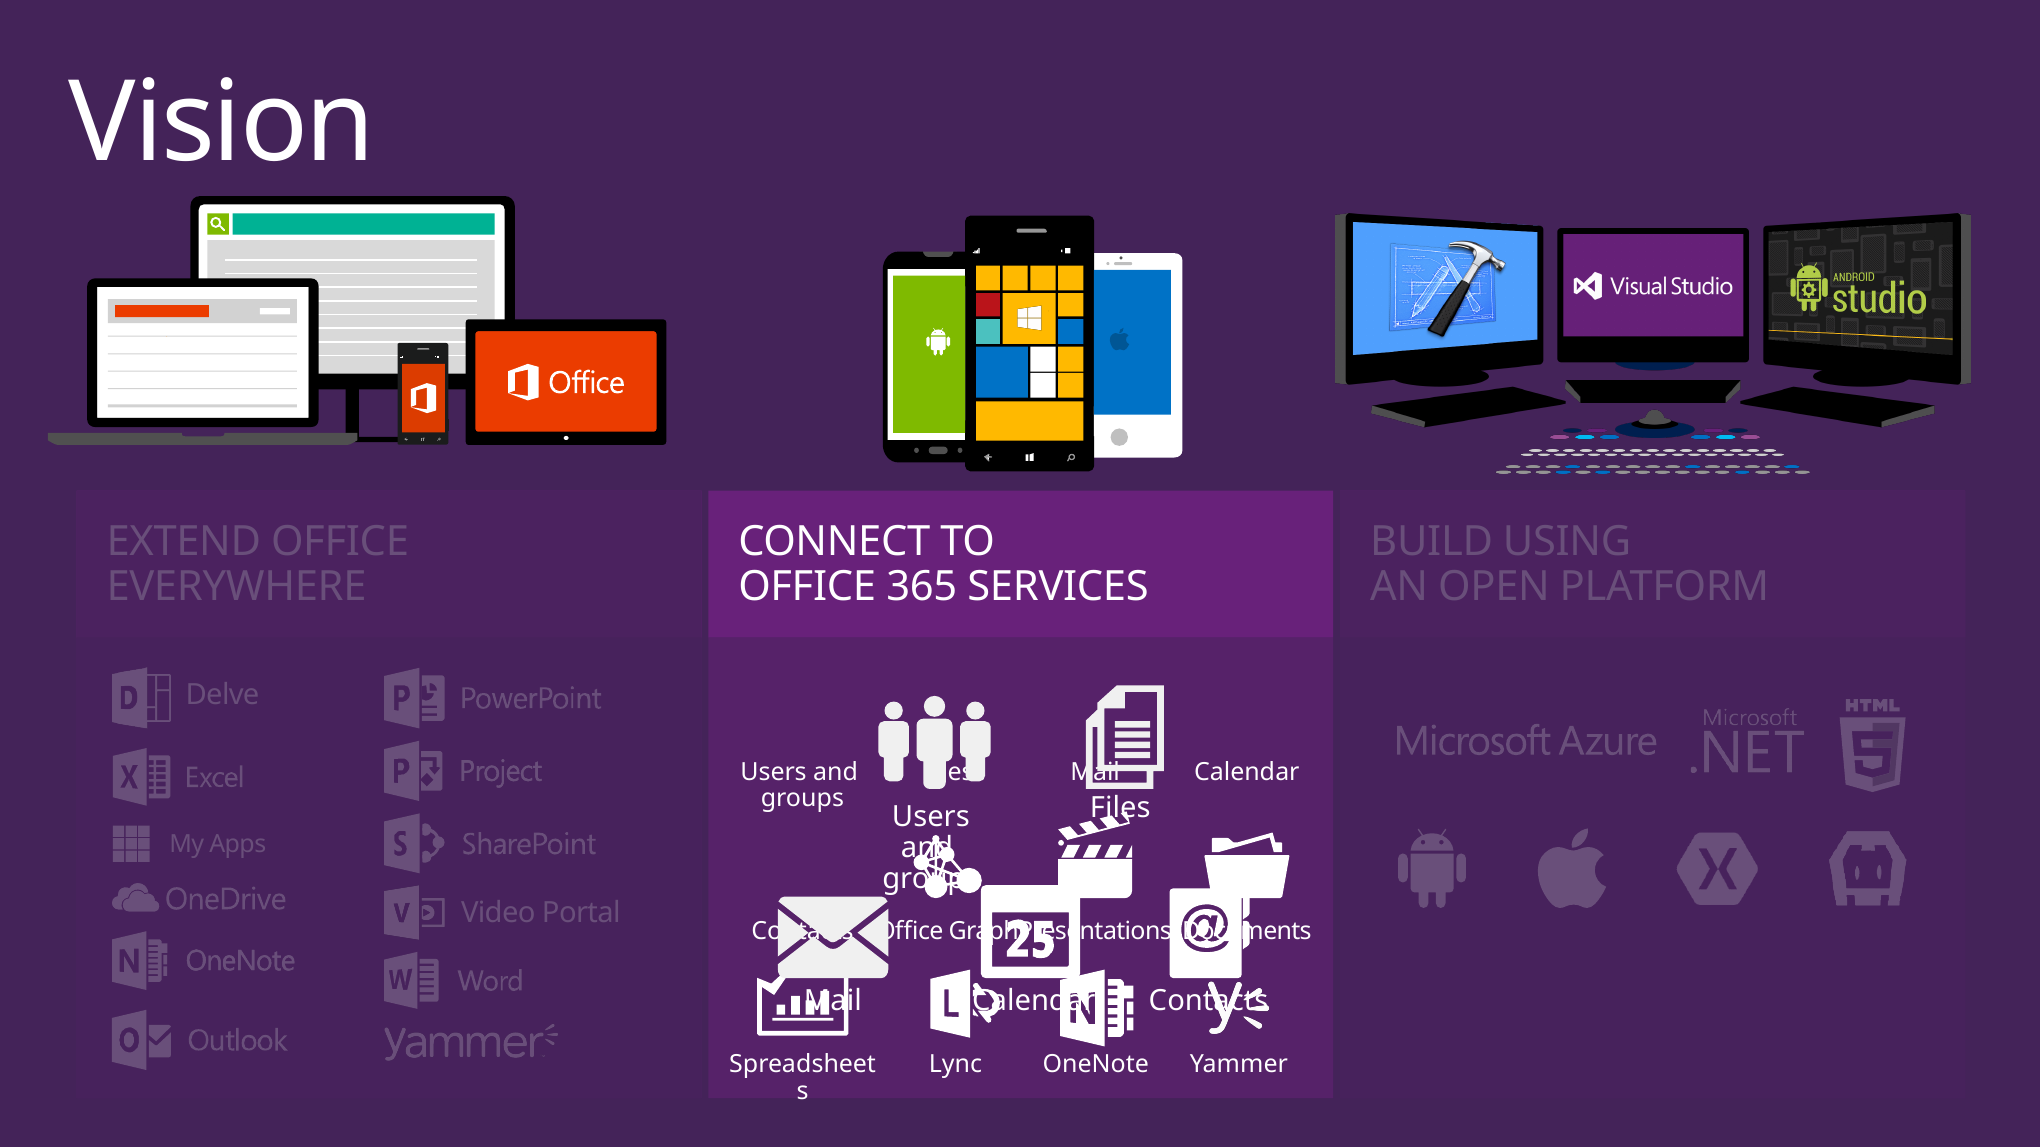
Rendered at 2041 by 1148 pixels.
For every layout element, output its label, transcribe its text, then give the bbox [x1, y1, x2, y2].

text_box CONNECT TO OFFICE 365 SERVICES [708, 490, 1334, 638]
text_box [1535, 828, 1607, 909]
text_box [959, 700, 992, 758]
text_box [111, 667, 279, 729]
text_box [1339, 490, 1966, 1099]
text_box [877, 700, 910, 758]
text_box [727, 758, 1314, 1103]
text_box [915, 695, 954, 758]
text_box [708, 638, 1334, 1099]
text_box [1839, 698, 1906, 793]
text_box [111, 881, 286, 912]
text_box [383, 740, 542, 802]
picture [1675, 831, 1759, 905]
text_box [383, 885, 675, 940]
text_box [111, 930, 295, 991]
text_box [383, 813, 596, 874]
text_box [76, 490, 702, 1099]
title Vision [45, 48, 1996, 199]
picture [1397, 828, 1467, 909]
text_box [112, 825, 272, 863]
picture [383, 1020, 559, 1064]
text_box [1396, 723, 1657, 756]
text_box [882, 215, 1183, 472]
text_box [47, 195, 667, 446]
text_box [738, 776, 1304, 1051]
picture [1690, 701, 1806, 773]
picture [1827, 830, 1908, 906]
picture [1335, 213, 1971, 474]
text_box [1085, 684, 1165, 758]
